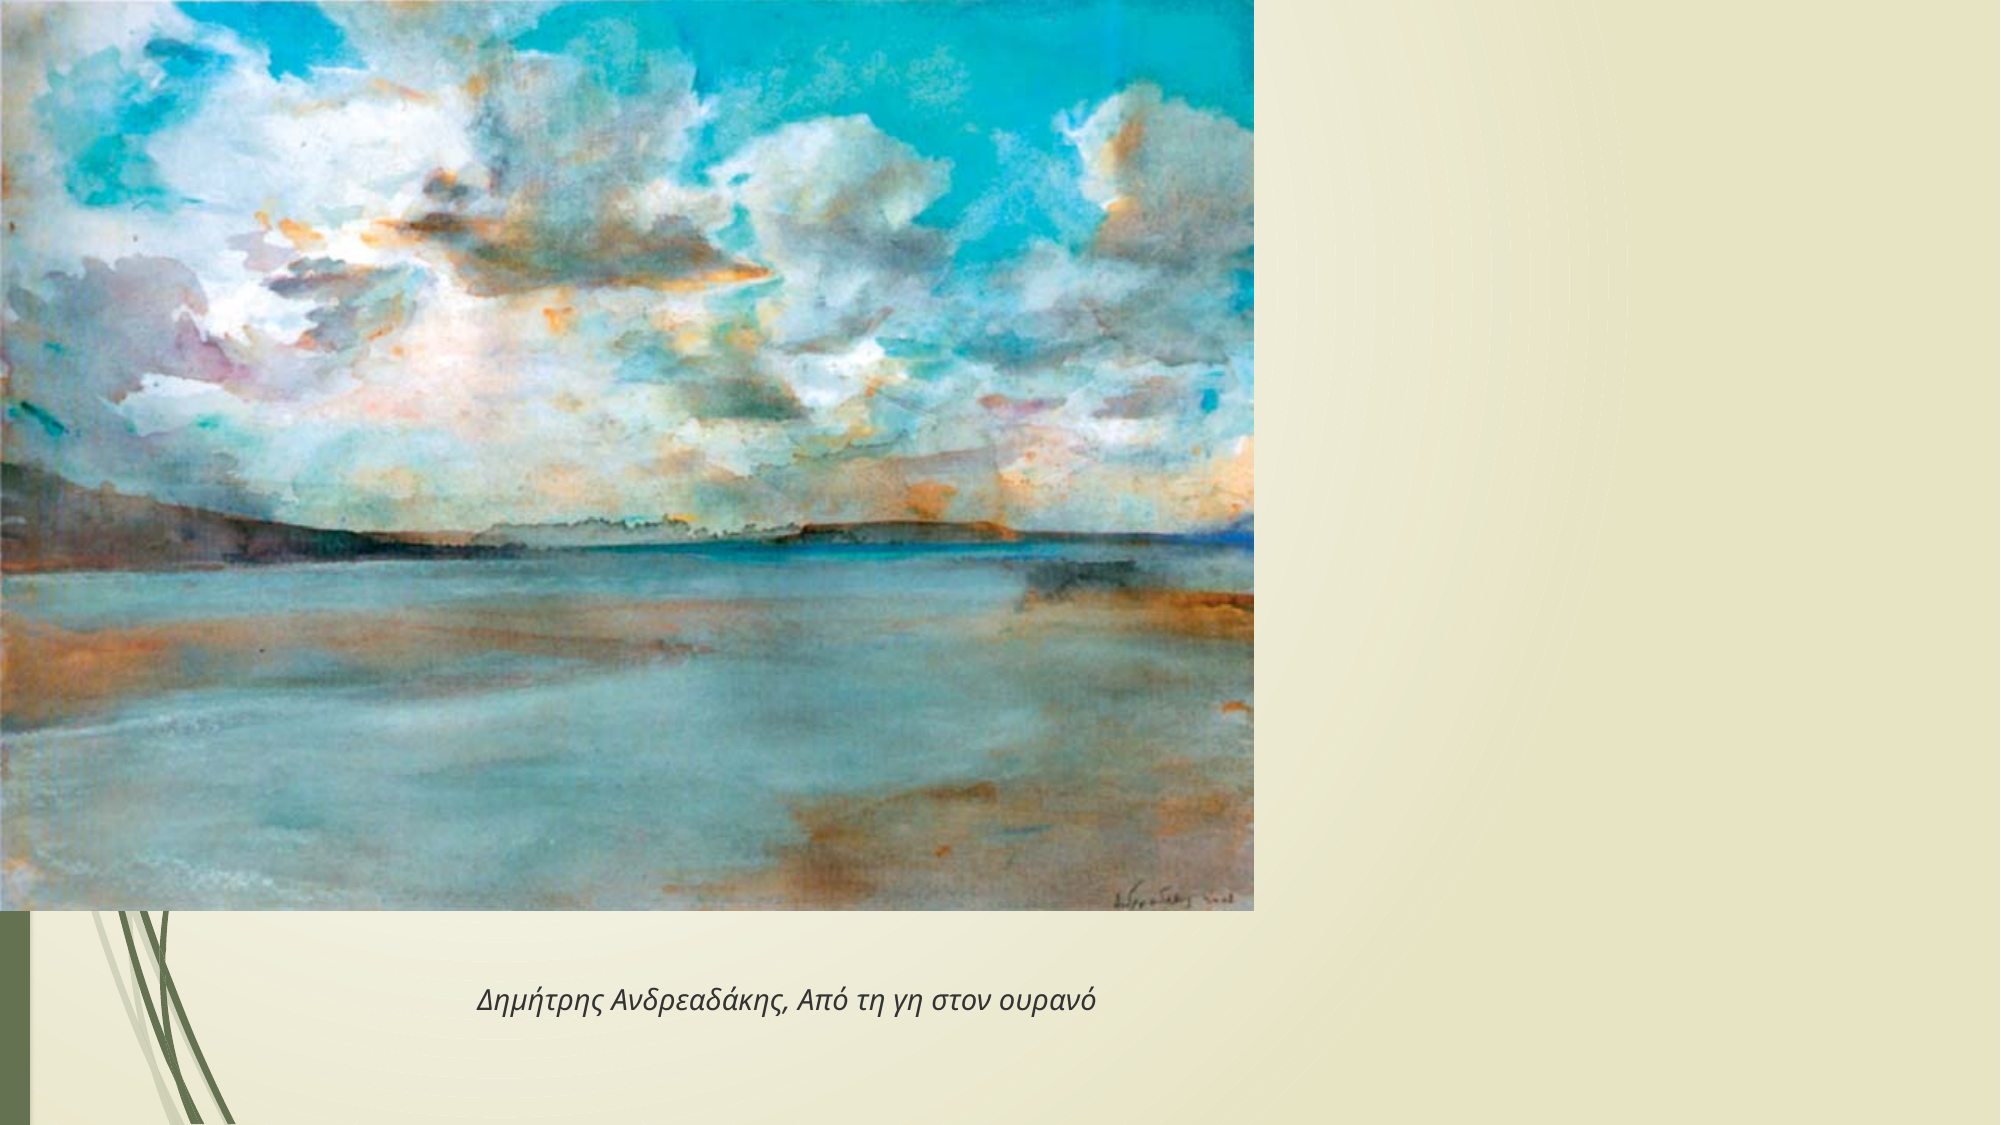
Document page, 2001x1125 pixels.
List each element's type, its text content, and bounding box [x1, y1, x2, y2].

picture [0, 0, 1254, 912]
text_box Δημήτρης Aνδρεαδάκης, Aπό τη γη στον ουρανό [287, 973, 1288, 1094]
